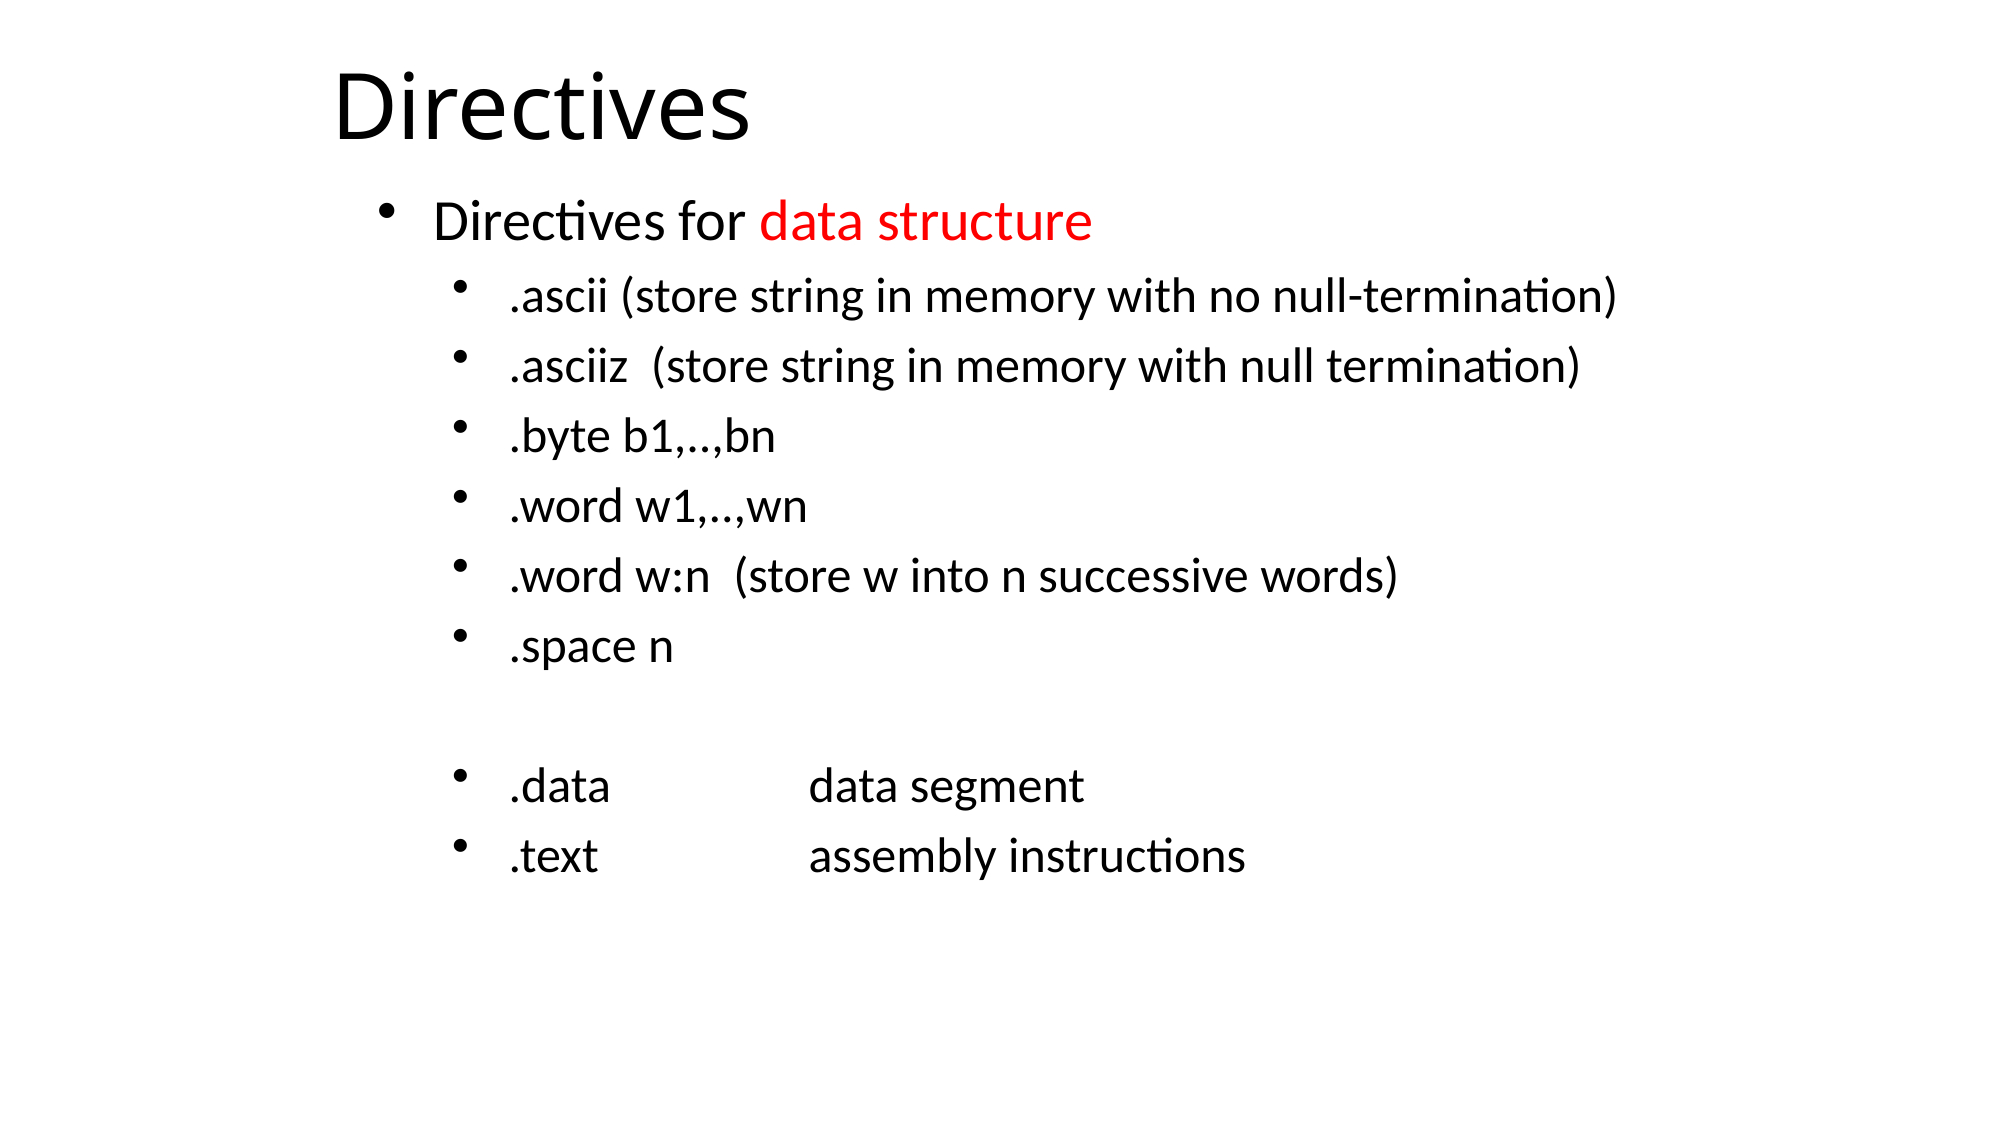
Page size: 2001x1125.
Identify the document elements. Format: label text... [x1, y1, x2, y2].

text_box Directives [316, 40, 1747, 169]
text_box Directives for data structure .ascii (store string in memory with no null-termination) .asciiz (store string in memory with null termination) .byte b1,..,bn .word w1,..,wn .word w:n (store w into n successive words) .space n .data data segment .text assembly instructions [362, 174, 1700, 1088]
